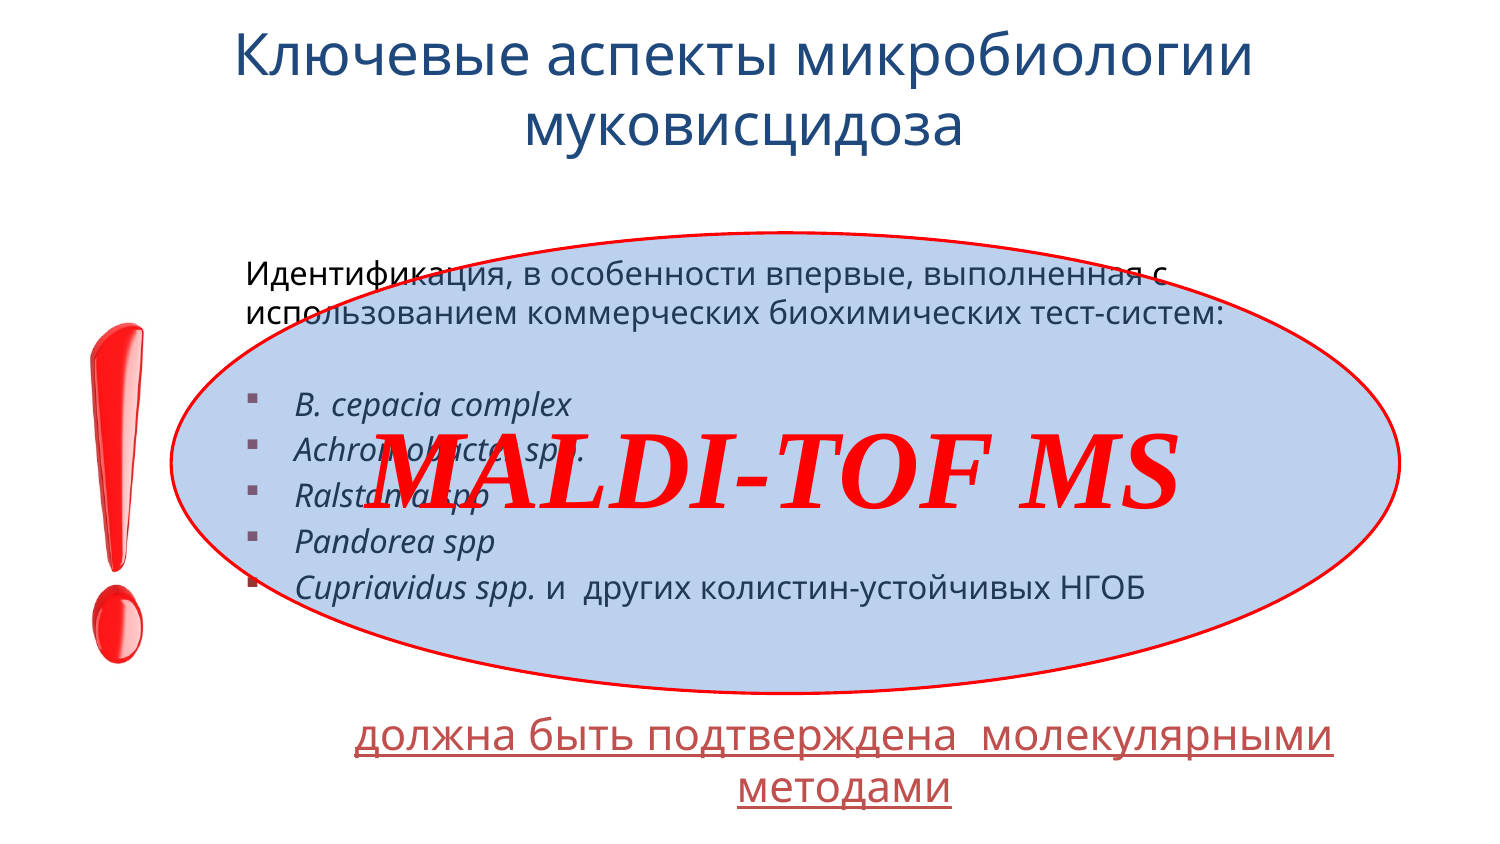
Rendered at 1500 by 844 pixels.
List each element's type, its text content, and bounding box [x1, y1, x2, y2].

picture [29, 291, 225, 682]
title Ключевые аспекты микробиологии муковисцидоза [5, 35, 1483, 139]
text_box MALDI-TOF MS [229, 230, 1402, 696]
list Идентификация, в особенности впервые, выполненная с использованием коммерческих биохимических тест-систем: B. cepacia complex Achromobacter spp. Ralstonia spp Pandorea spp Cupriavidus spp. и других колистин-устойчивых НГОБ должна быть подтверждена молекулярными методами [230, 244, 1459, 824]
